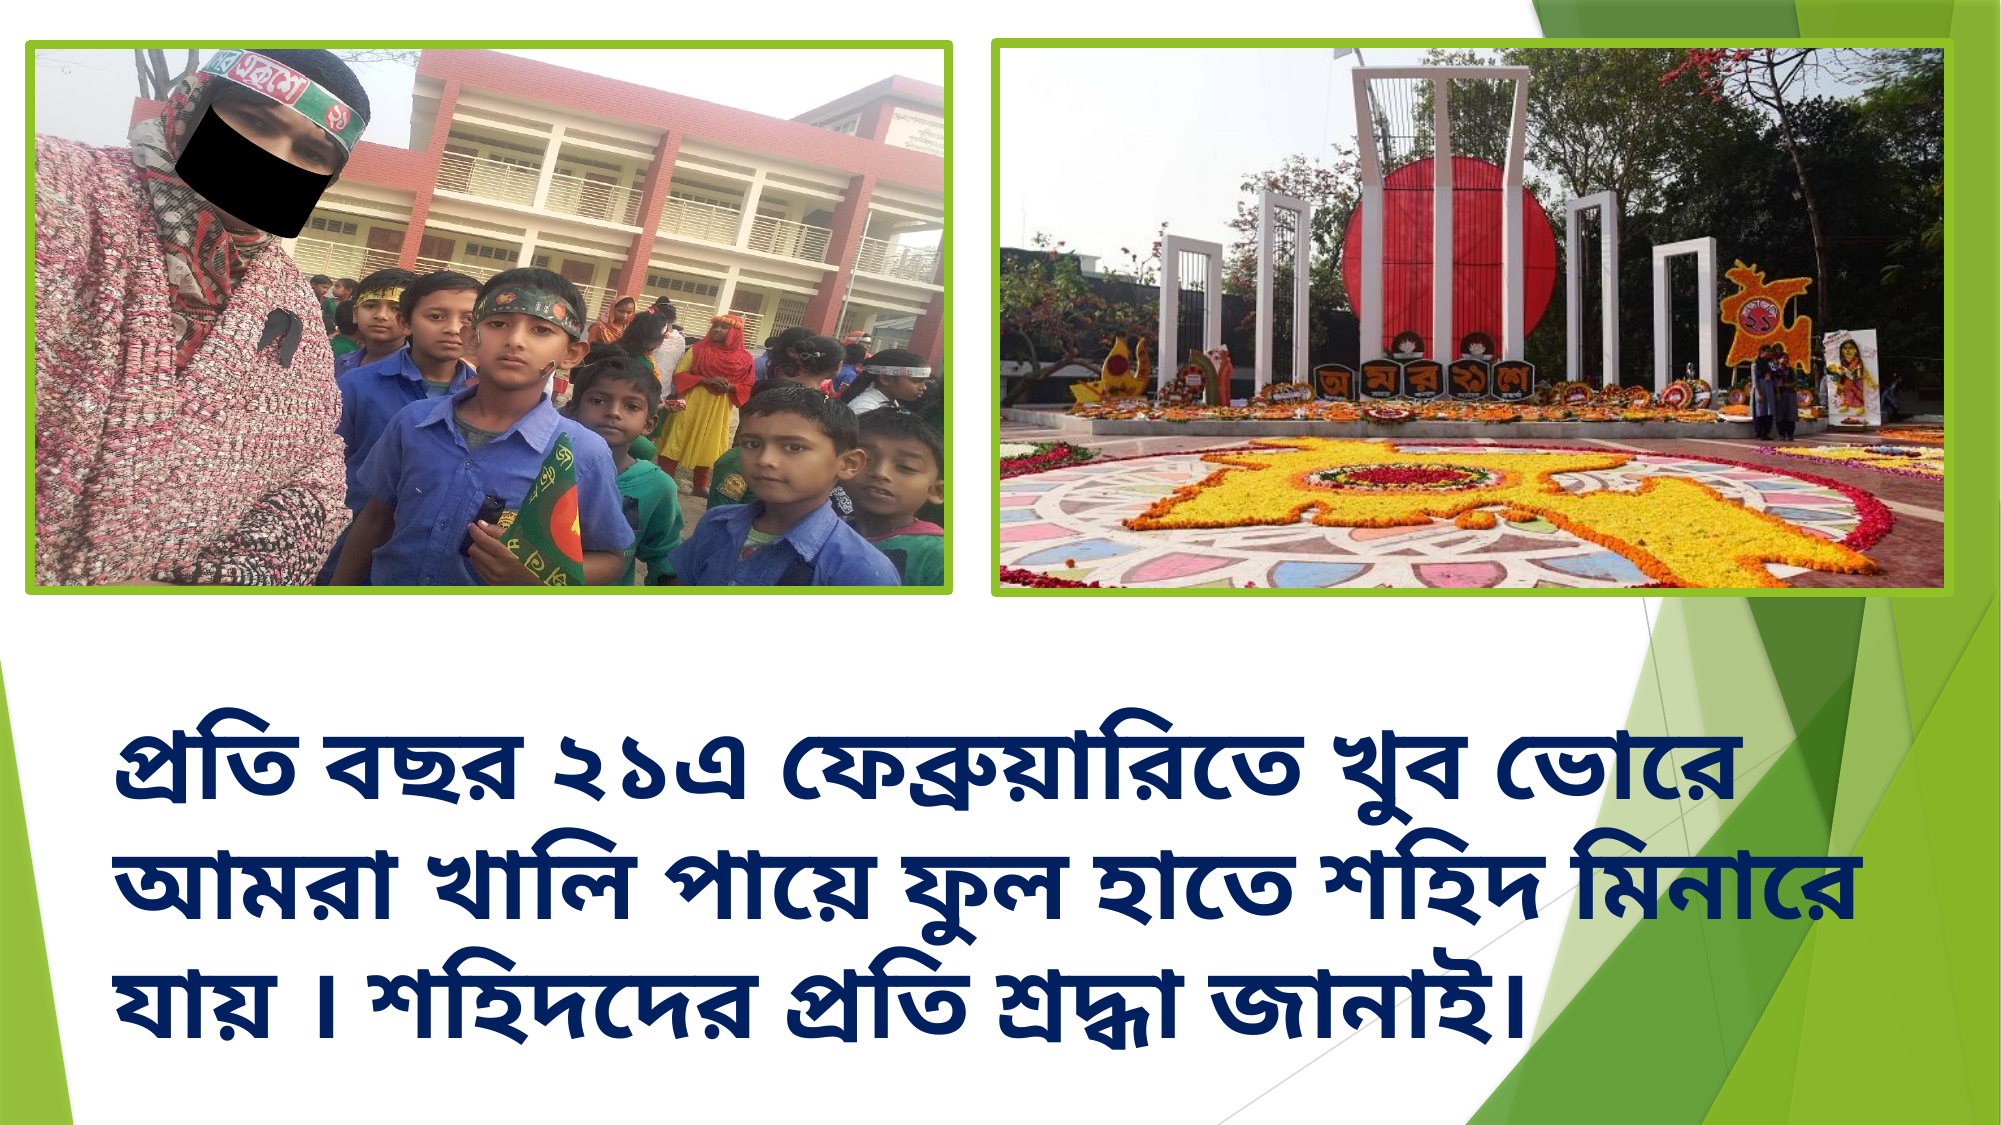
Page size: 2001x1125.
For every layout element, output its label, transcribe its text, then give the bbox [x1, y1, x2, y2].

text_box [34, 48, 945, 587]
picture [999, 47, 1945, 589]
text_box প্রতি বছর ২১এ ফেব্রুয়ারিতে খুব ভোরে আমরা খালি পায়ে ফুল হাতে শহিদ মিনারে যায় । শহিদদের প্রতি শ্রদ্ধা জানাই। [98, 691, 1925, 1067]
